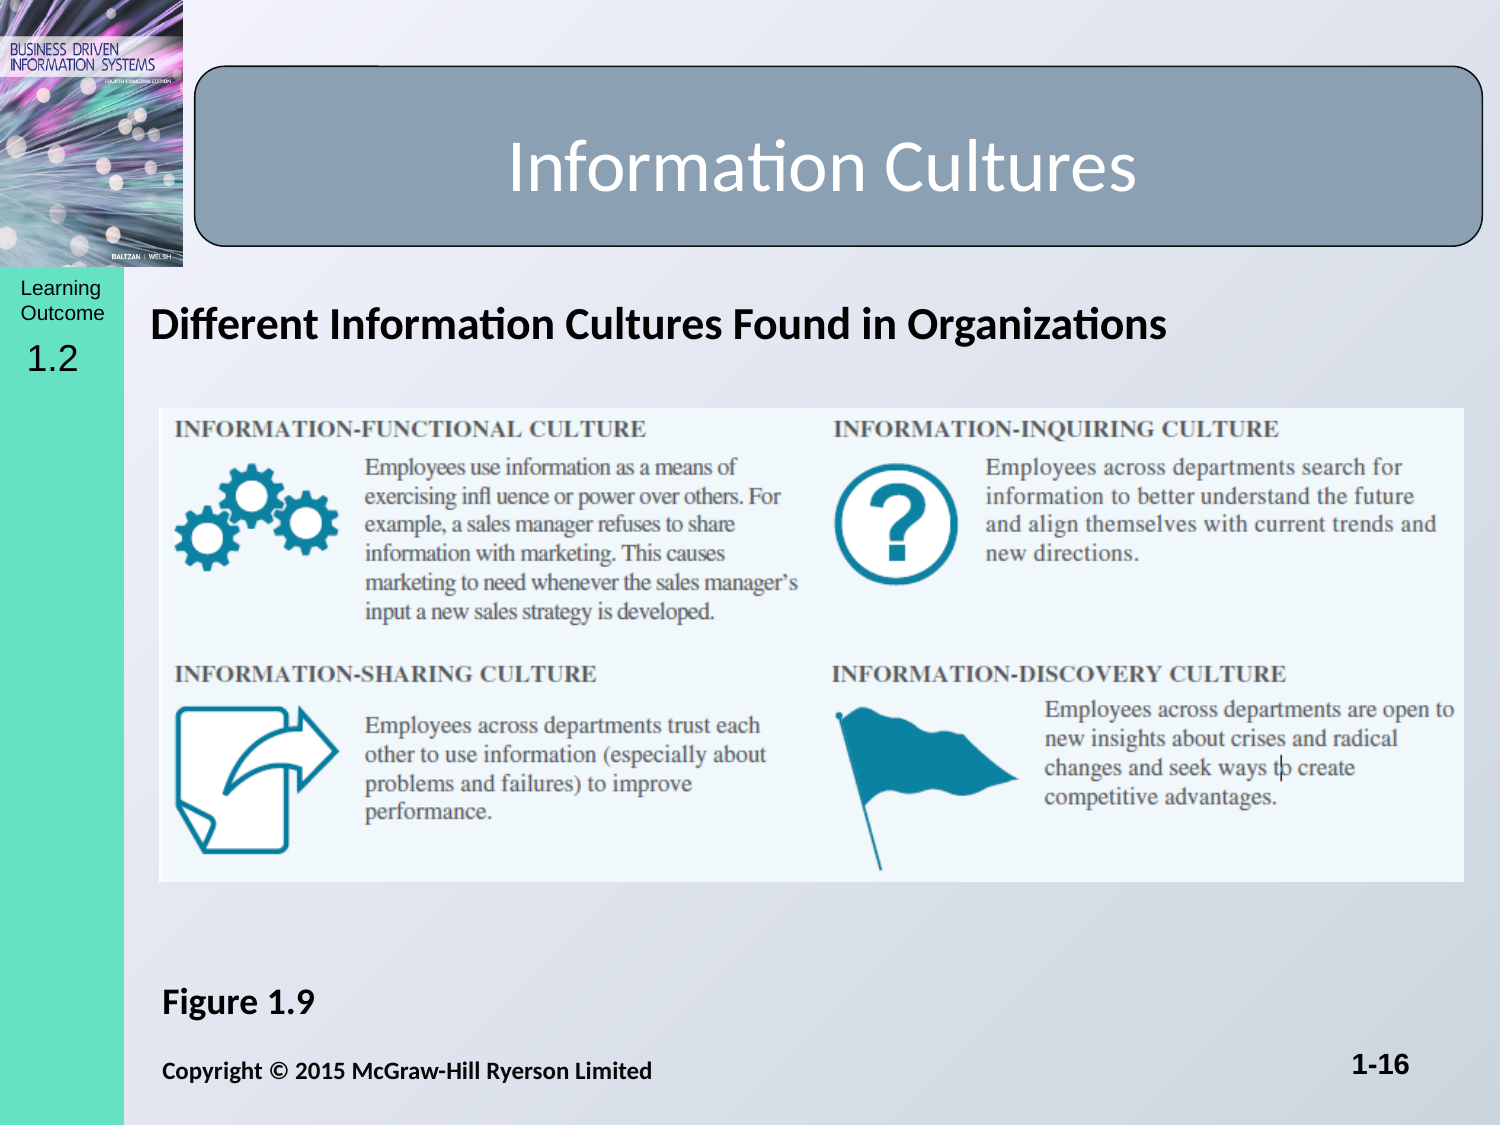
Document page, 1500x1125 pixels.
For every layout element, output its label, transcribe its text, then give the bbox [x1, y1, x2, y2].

text_box Different Information Cultures Found in Organizations [135, 285, 1270, 356]
text_box Figure 1.9 [147, 969, 455, 1030]
picture [159, 408, 1464, 882]
picture [0, 0, 183, 267]
title Information Cultures [147, 67, 1498, 256]
text_box 1.2 [11, 326, 113, 386]
